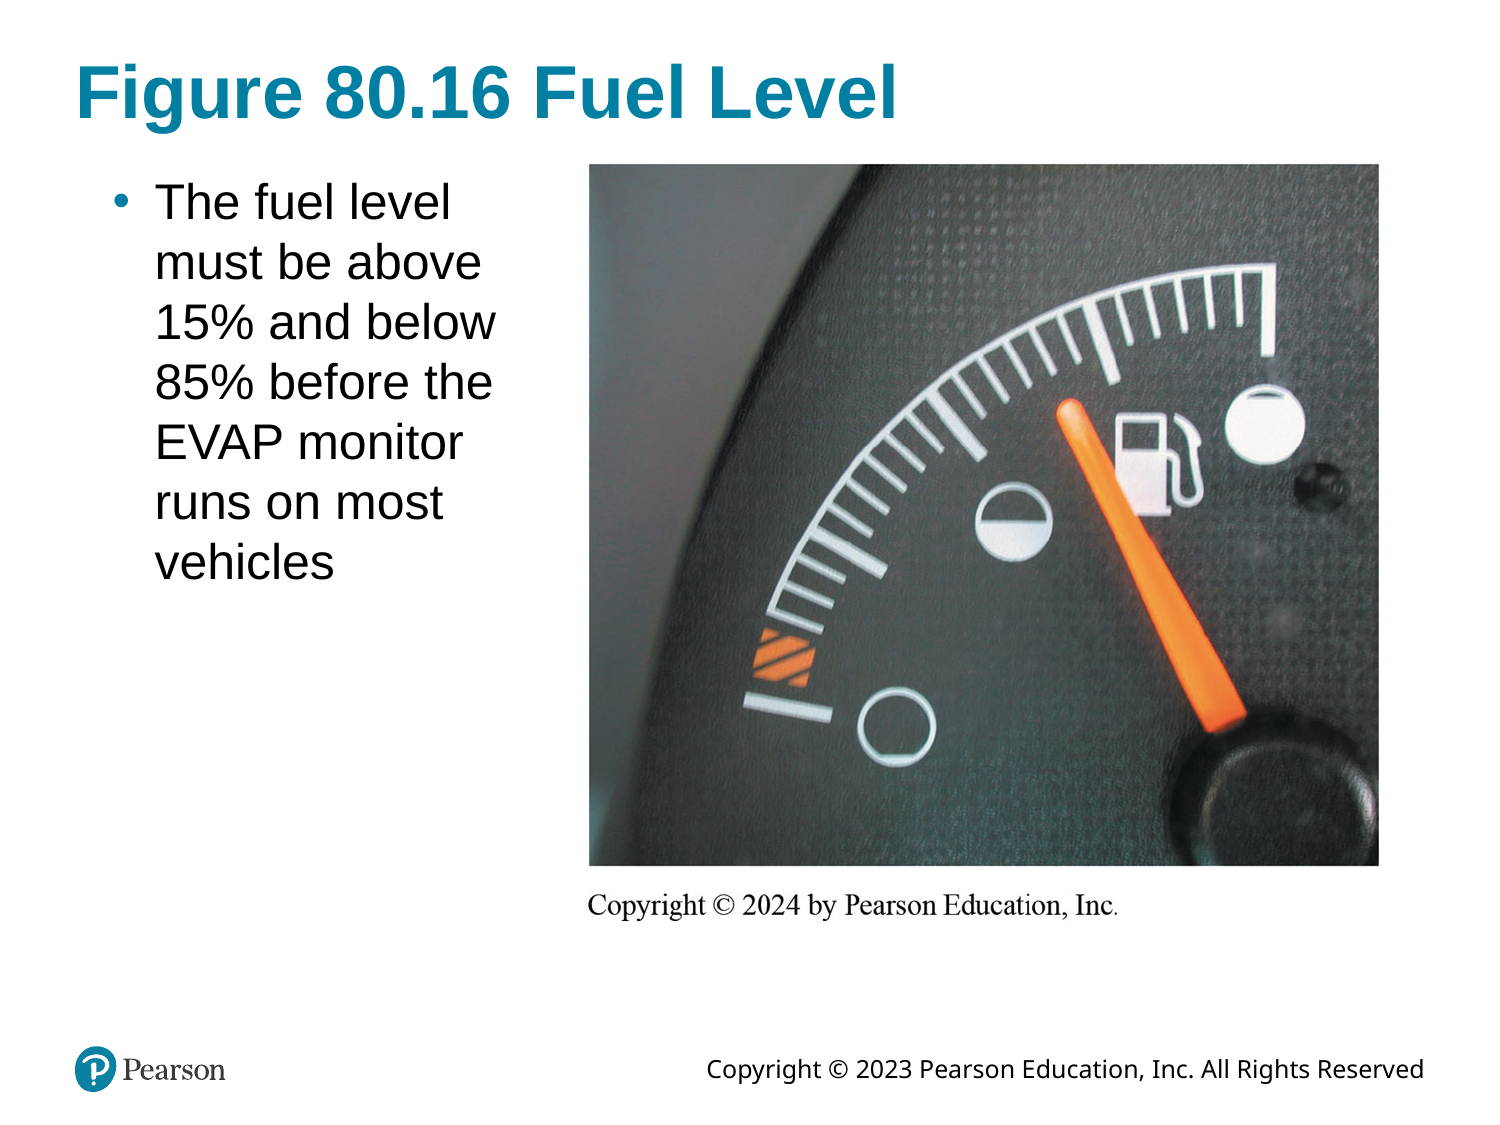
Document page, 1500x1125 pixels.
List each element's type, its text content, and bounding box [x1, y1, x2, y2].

list The fuel level must be above 15% and below 85% before the EVAP monitor runs on most vehicles [112, 162, 525, 602]
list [587, 162, 1381, 922]
title Figure 80.16 Fuel Level [75, 36, 1425, 143]
